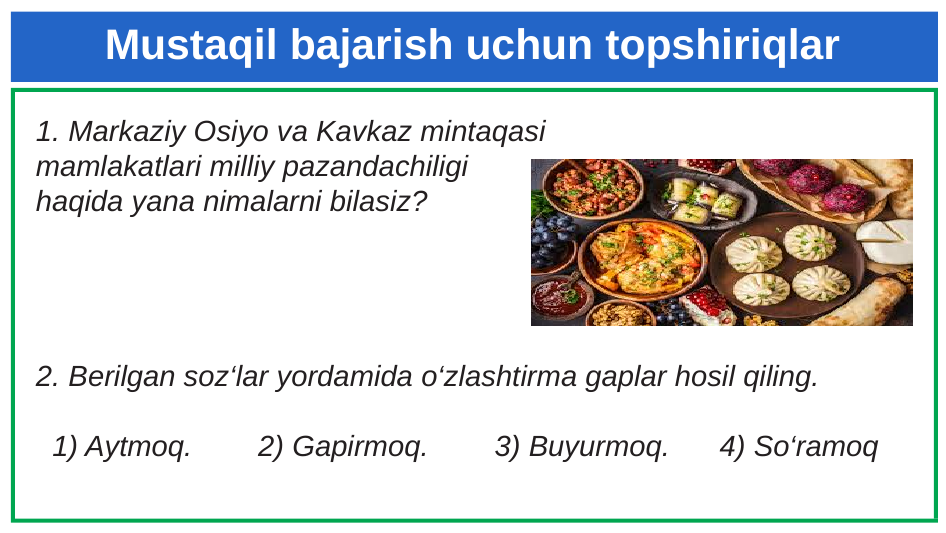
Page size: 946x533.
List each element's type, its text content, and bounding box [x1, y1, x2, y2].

list 1. Markaziy Osiyo va Kavkaz mintaqasi mamlakatlari milliy pazandachiligi haqida yana nimalarni bilasiz? 2. Berilgan soz‘lar yordamida o‘zlashtirma gaplar hosil qiling. 1) Aytmoq. 2) Gapirmoq. 3) Buyurmoq. 4) So‘ramoq [35, 112, 910, 466]
picture [531, 159, 913, 326]
title Mustaqil bajarish uchun topshiriqlar [24, 16, 922, 69]
